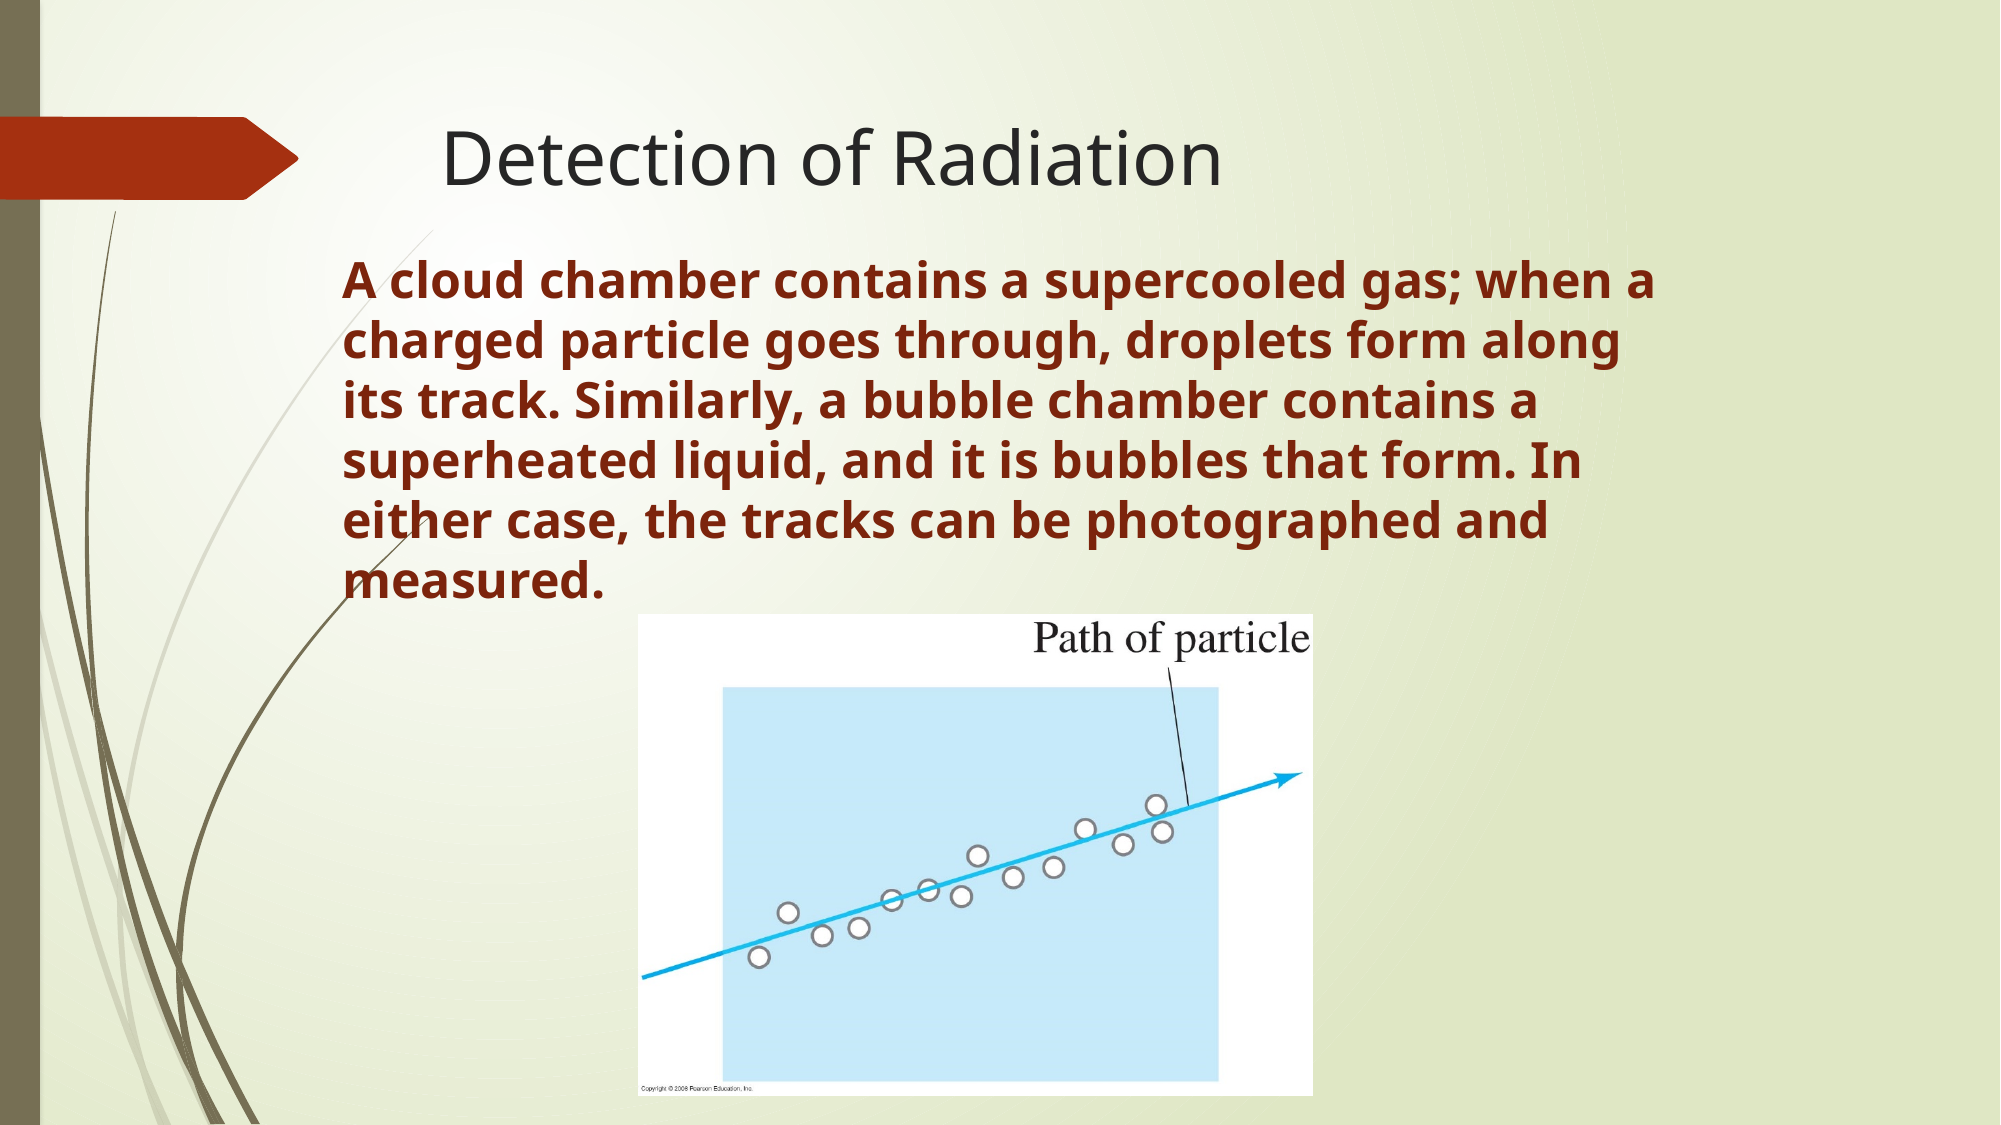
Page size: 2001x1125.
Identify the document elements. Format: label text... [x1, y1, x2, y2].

picture [637, 614, 1313, 1097]
text_box A cloud chamber contains a supercooled gas; when a charged particle goes through, droplets form along its track. Similarly, a bubble chamber contains a superheated liquid, and it is bubbles that form. In either case, the tracks can be photographed and measured. [327, 241, 1678, 617]
title Detection of Radiation [425, 102, 1867, 313]
